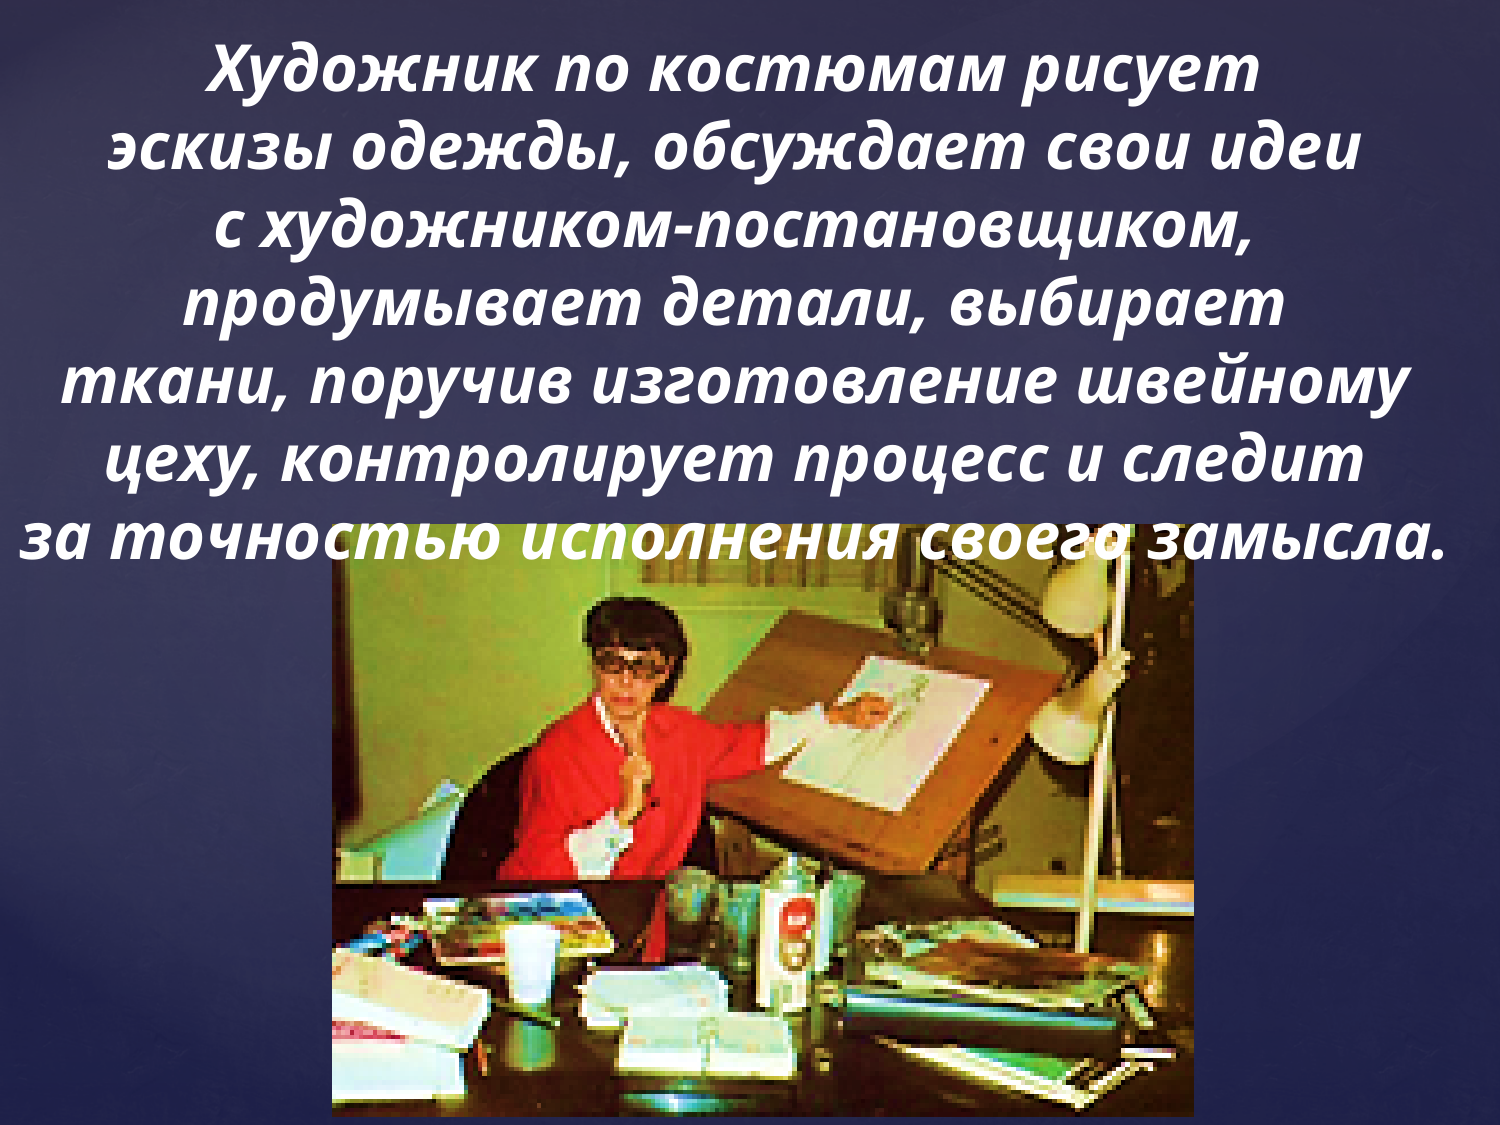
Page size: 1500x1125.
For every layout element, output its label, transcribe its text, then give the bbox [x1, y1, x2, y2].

picture [331, 523, 1200, 1123]
list Художник по костюмам рисует эскизы одежды, обсуждает свои идеи с художником-постановщиком, продумывает детали, выбирает ткани, поручив изготовление швейному цеху, контролирует процесс и следит за точностью исполнения своего замысла. [0, 19, 1471, 595]
